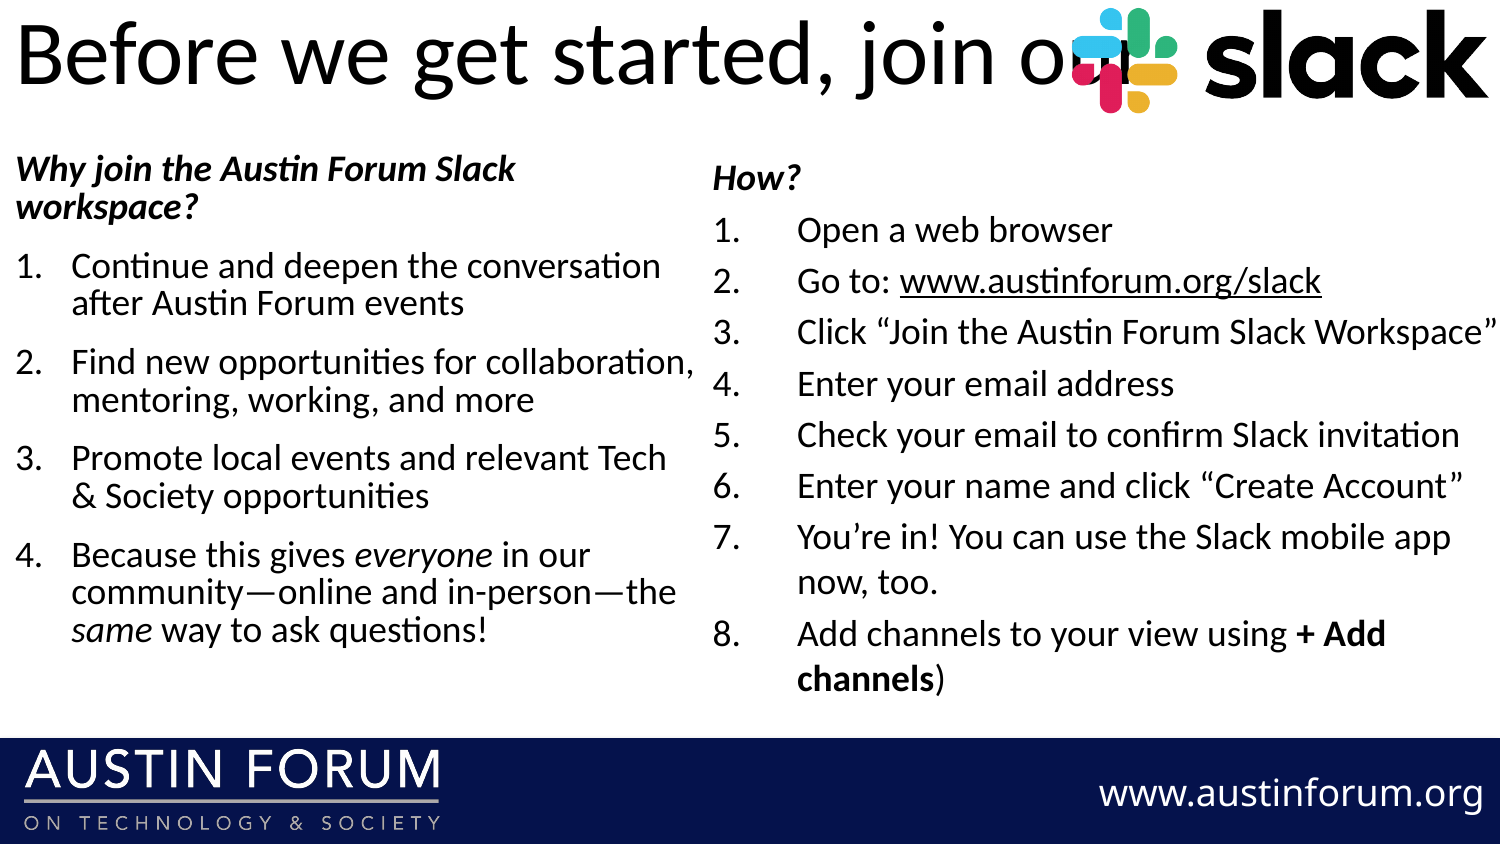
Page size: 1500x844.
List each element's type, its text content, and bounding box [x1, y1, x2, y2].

title Before we get started, join our [0, 0, 1014, 125]
picture [10, 740, 453, 844]
text_box How? Open a web browser Go to: www.austinforum.org/slack Click “Join the Austin Forum Slack Workspace” Enter your email address Check your email to confirm Slack invitation Enter your name and click “Create Account” You’re in! You can use the Slack mobile app now, too. Add channels to your view using + Add channels) [697, 145, 1500, 706]
picture [1019, 0, 1500, 169]
list Why join the Austin Forum Slack workspace? Continue and deepen the conversation after Austin Forum events Find new opportunities for collaboration, mentoring, working, and more Promote local events and relevant Tech & Society opportunities Because this gives everyone in our community—online and in-person—the same way to ask questions! [0, 145, 715, 716]
